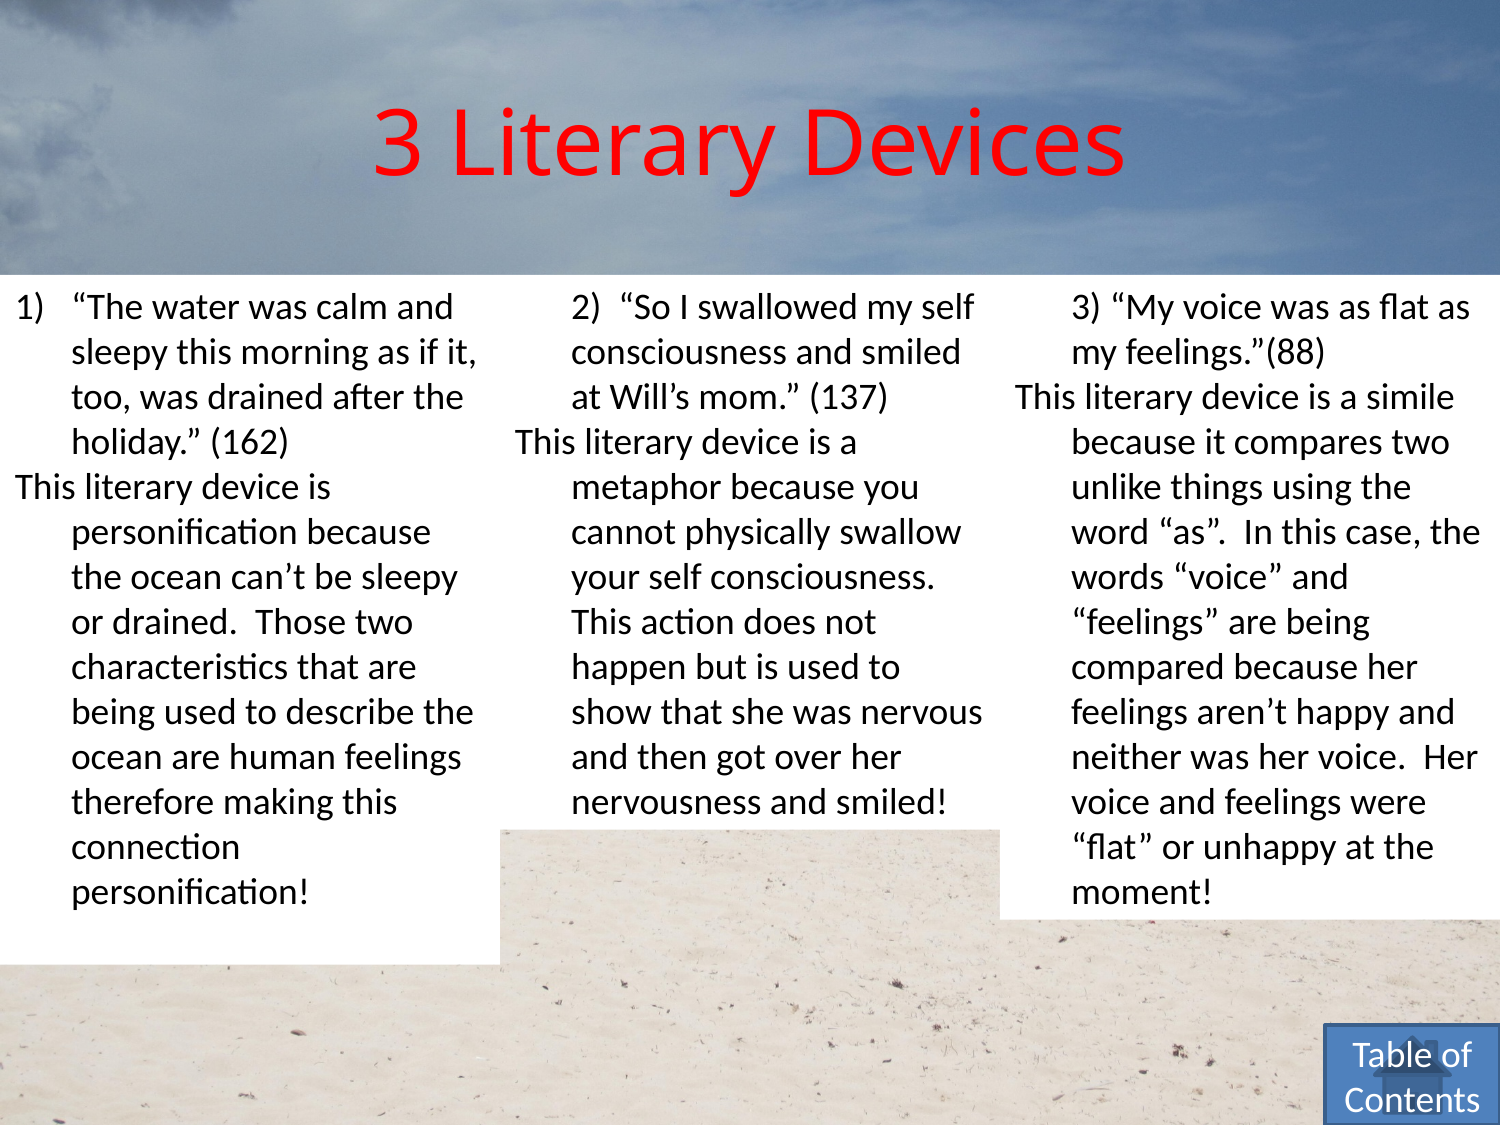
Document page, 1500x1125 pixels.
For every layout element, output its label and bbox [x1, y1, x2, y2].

list [0, 0, 1500, 1125]
